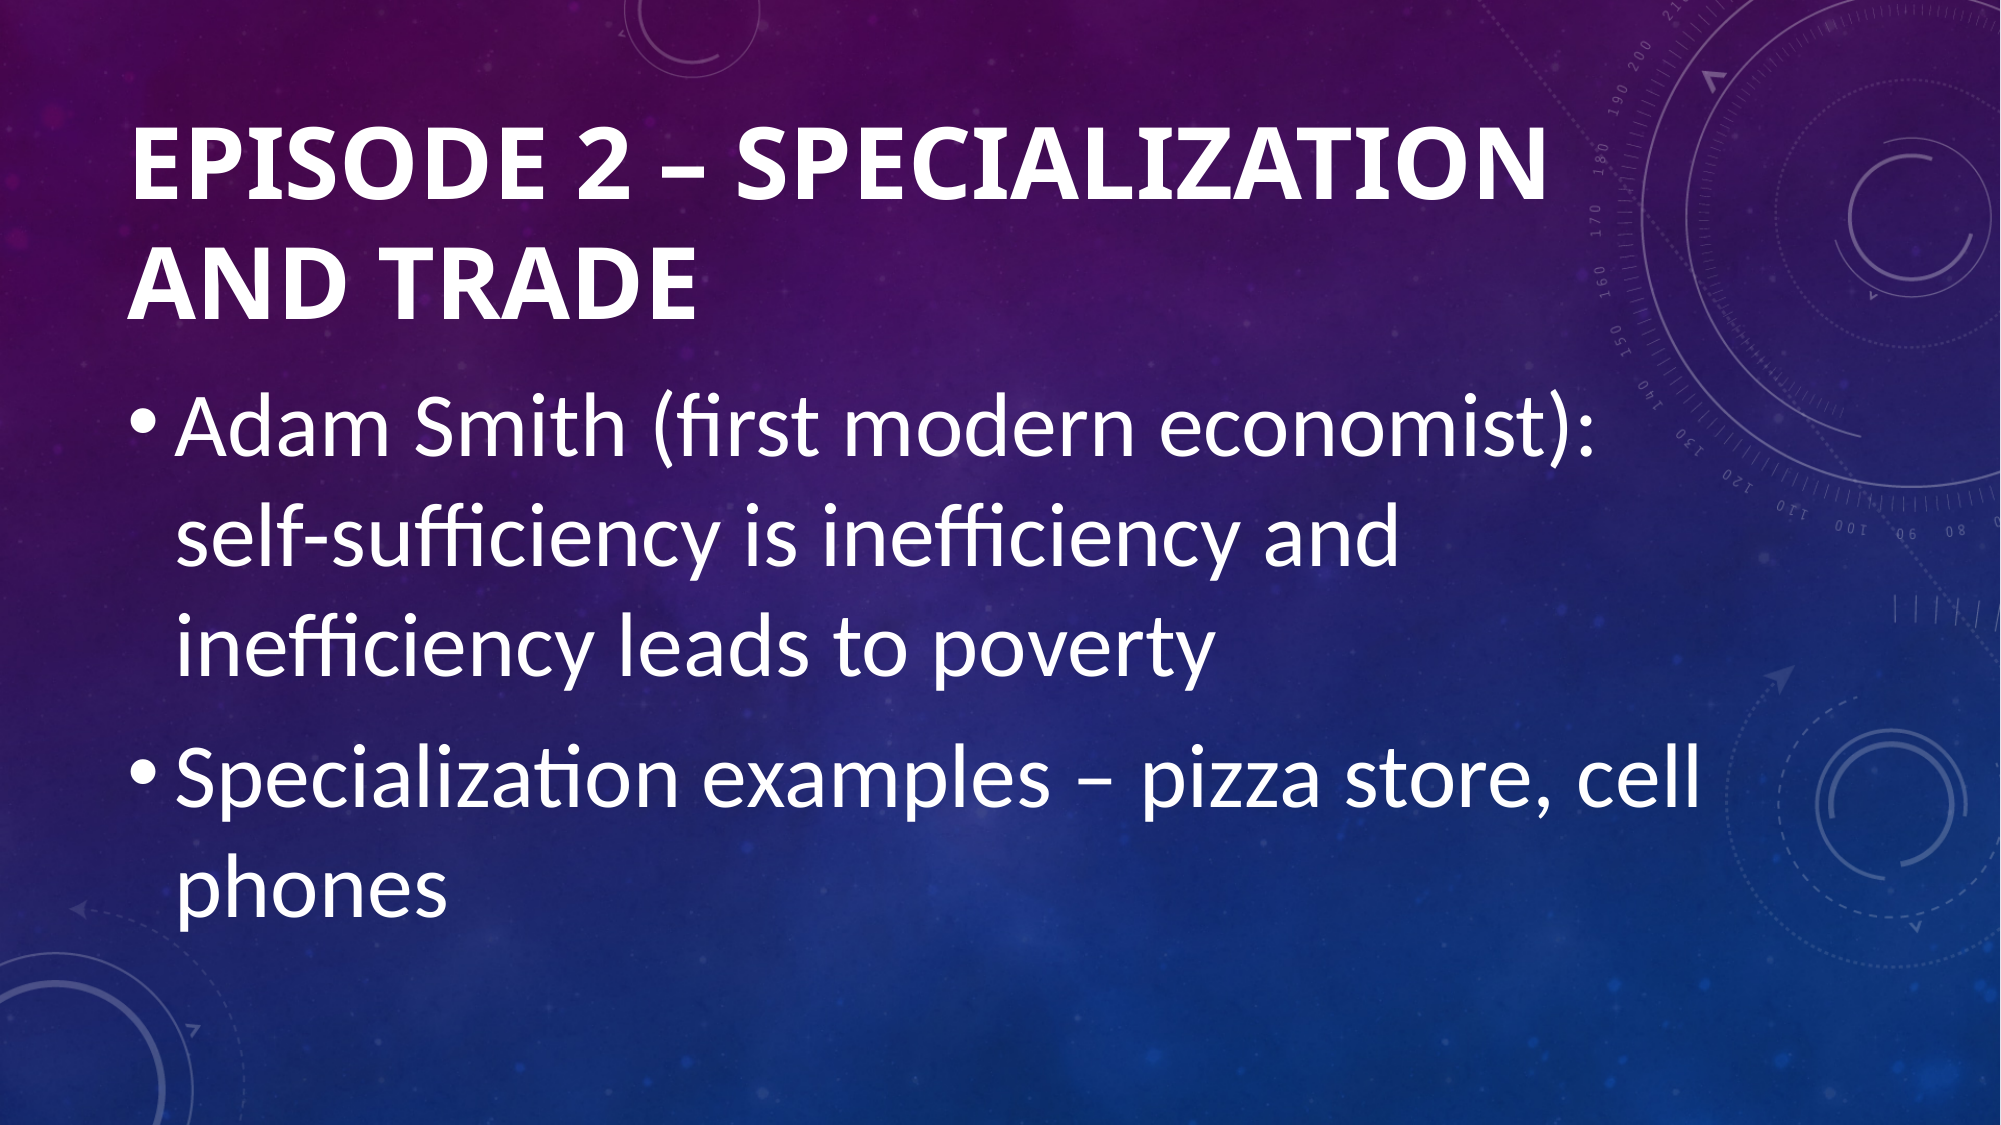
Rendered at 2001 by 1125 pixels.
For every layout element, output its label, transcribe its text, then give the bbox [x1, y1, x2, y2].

picture [0, 0, 2001, 1125]
list Adam Smith (first modern economist): self-sufficiency is inefficiency and inefficiency leads to poverty Specialization examples – pizza store, cell phones [112, 351, 1775, 950]
title Episode 2 – Specialization and Trade [112, 99, 1775, 339]
